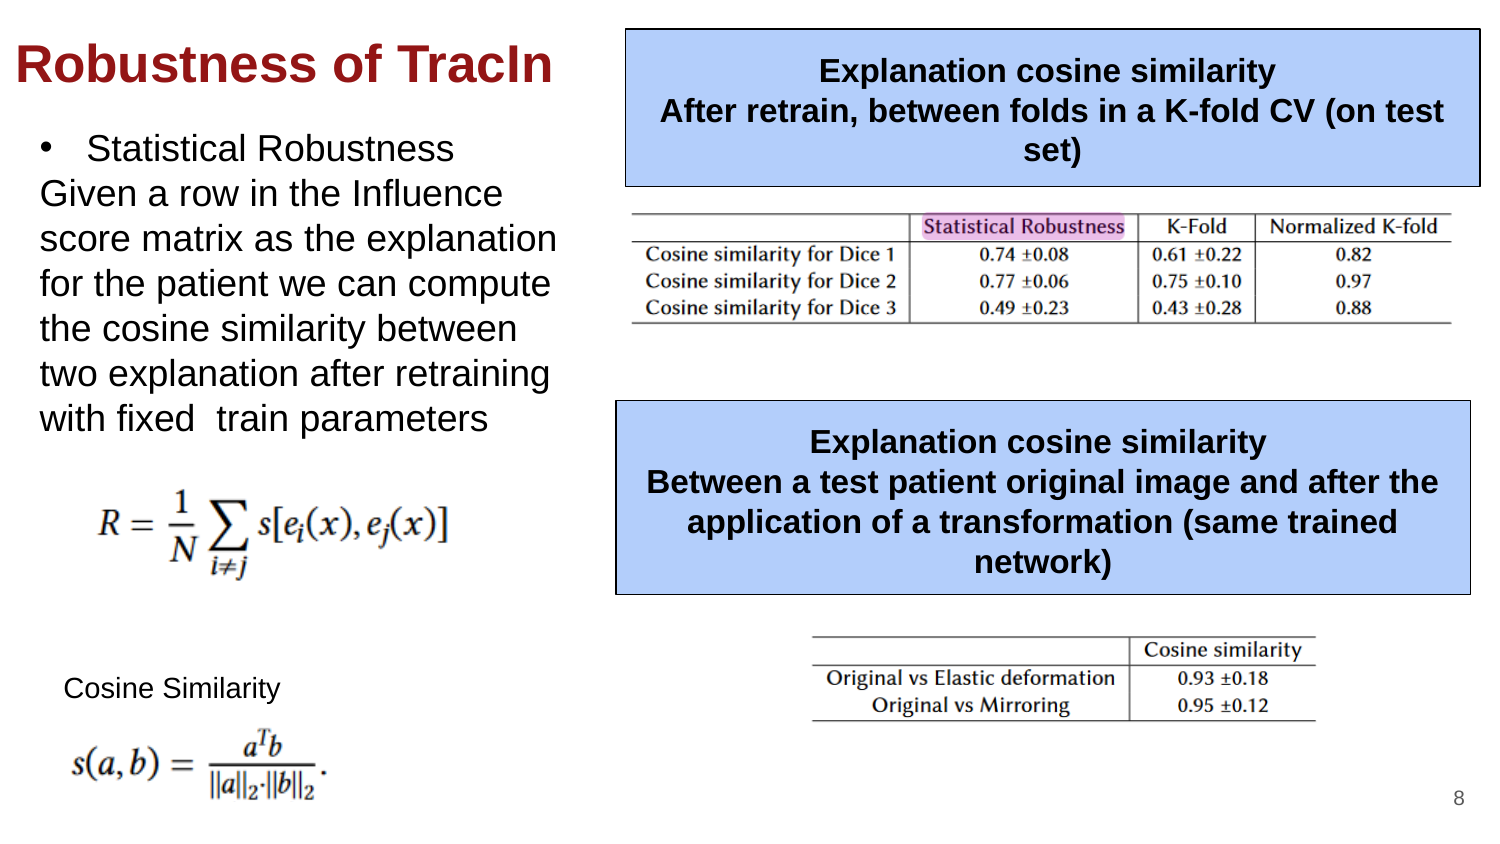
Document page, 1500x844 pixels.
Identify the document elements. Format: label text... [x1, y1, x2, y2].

text_box Cosine Similarity [48, 661, 610, 712]
picture [615, 173, 1490, 332]
text_box Explanation cosine similarity Between a test patient original image and after the application of a transformation (same trained network) [615, 400, 1471, 595]
slide_number 8 [1389, 764, 1480, 830]
title Robustness of TracIn [0, 14, 659, 109]
text_box Statistical Robustness Given a row in the Influence score matrix as the explanation for the patient we can compute the cosine similarity between two explanation after retraining with fixed train parameters [24, 116, 586, 481]
picture [55, 722, 344, 802]
text_box Explanation cosine similarity After retrain, between folds in a K-fold CV (on test set) [625, 28, 1480, 172]
picture [56, 458, 494, 595]
picture [789, 582, 1355, 741]
